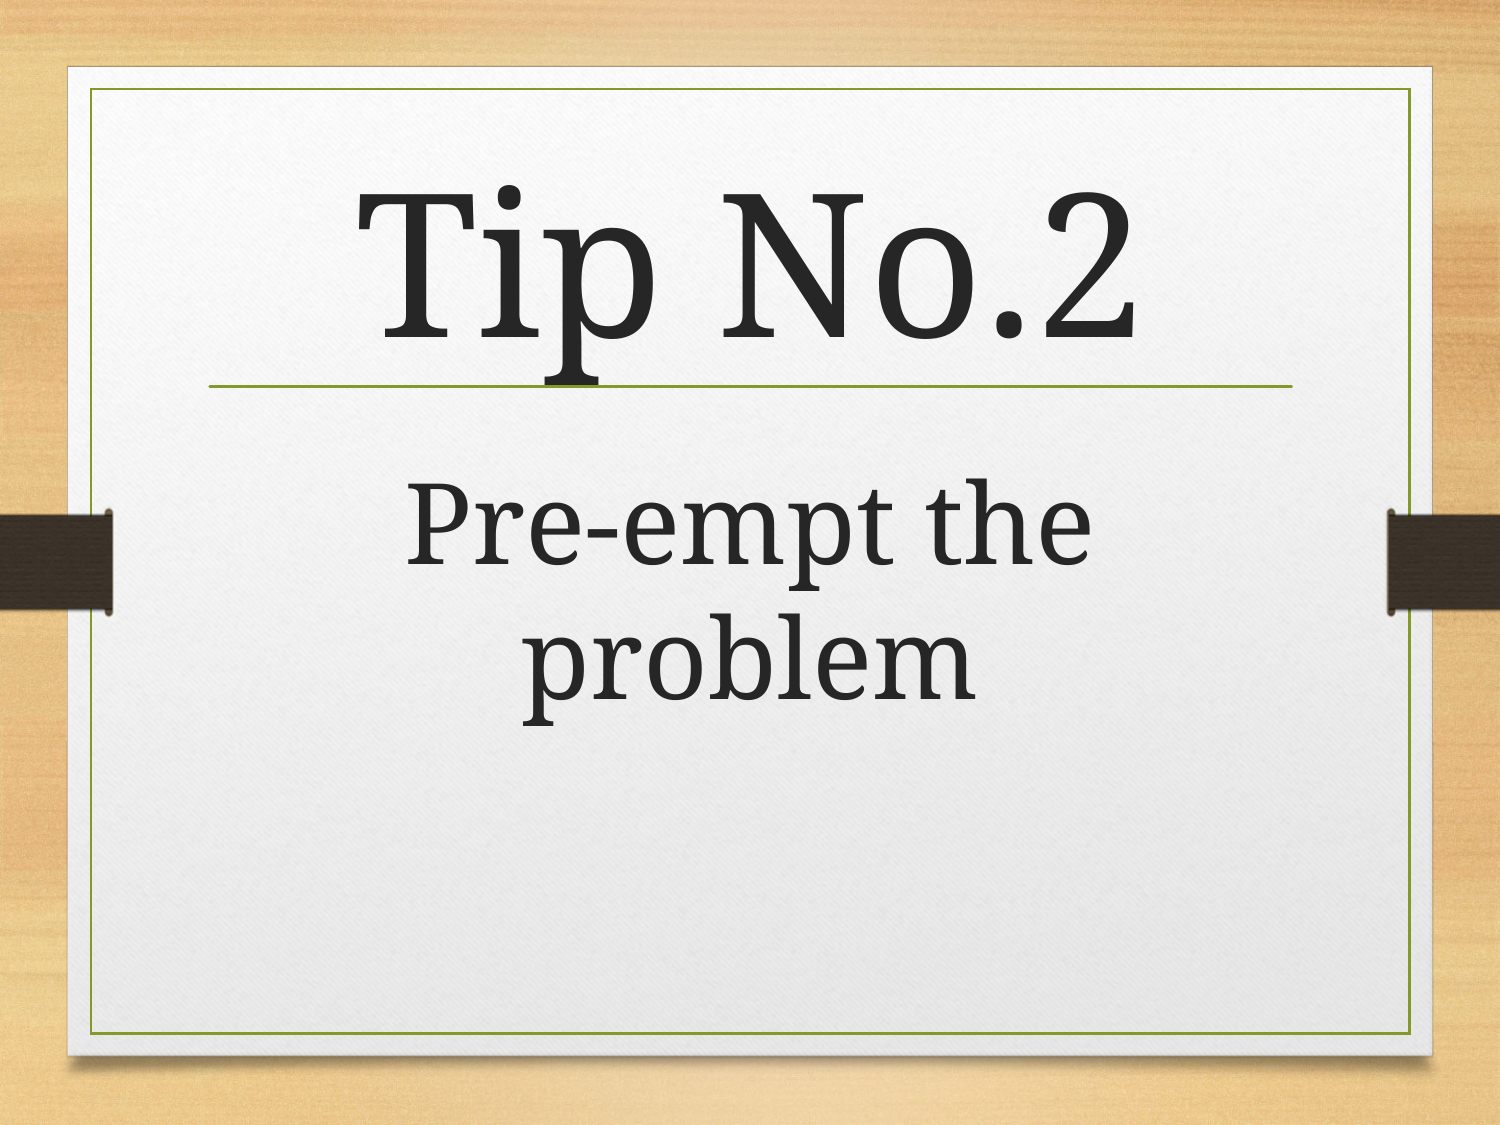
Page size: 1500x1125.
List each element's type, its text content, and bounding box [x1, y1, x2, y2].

picture [0, 0, 1500, 1125]
list Pre-empt the problem [193, 444, 1309, 894]
title Tip No.2 [193, 150, 1309, 365]
